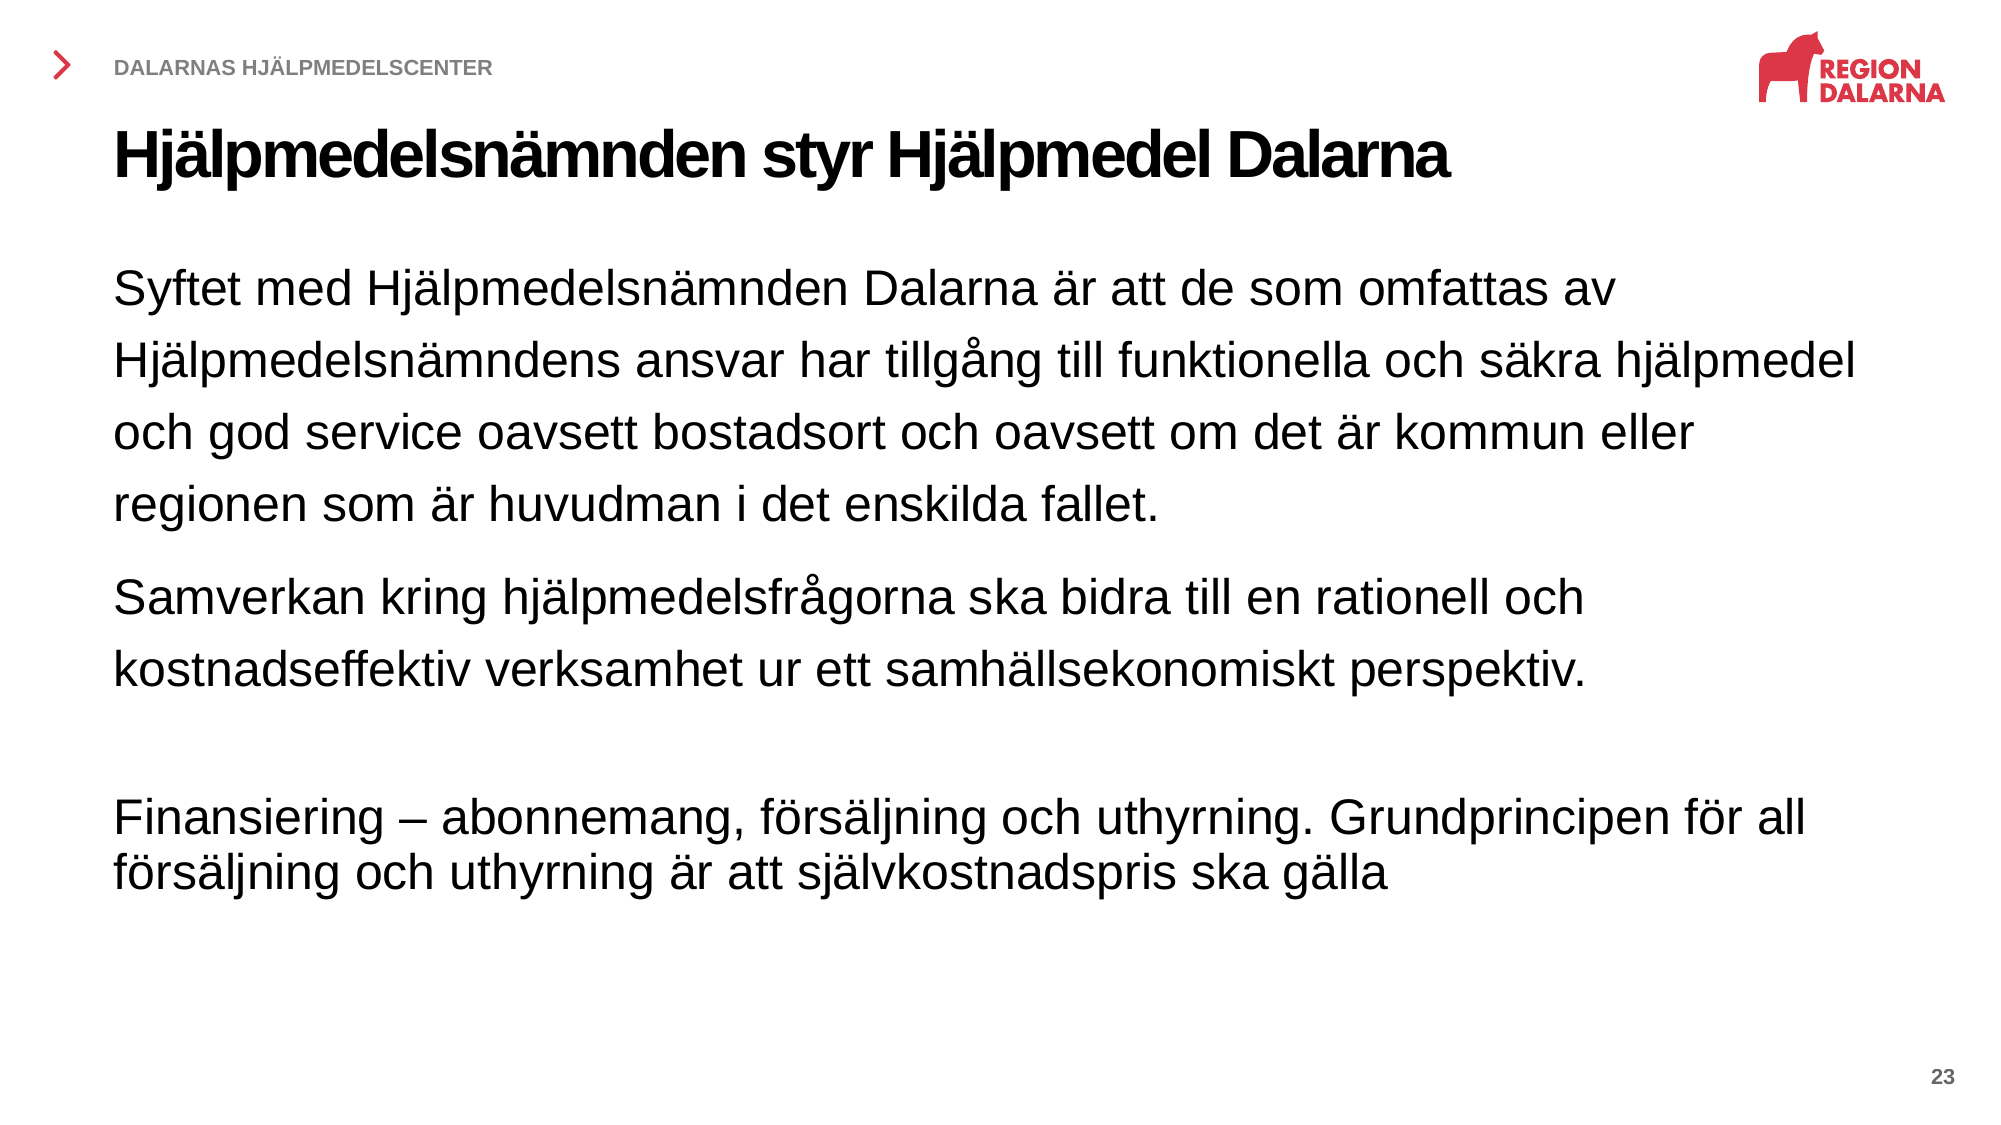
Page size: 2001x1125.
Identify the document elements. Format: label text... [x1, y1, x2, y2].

footer DALARNAS HJÄLPMEDELSCENTER [114, 45, 1671, 88]
list Syftet med Hjälpmedelsnämnden Dalarna är att de som omfattas av Hjälpmedelsnämndens ansvar har tillgång till funktionella och säkra hjälpmedel och god service oavsett bostadsort och oavsett om det är kommun eller regionen som är huvudman i det enskilda fallet. Samverkan kring hjälpmedelsfrågorna ska bidra till en rationell och kostnadseffektiv verksamhet ur ett samhällsekonomiskt perspektiv. Finansiering – abonnemang, försäljning och uthyrning. Grundprincipen för all försäljning och uthyrning är att självkostnadspris ska gälla [114, 243, 1886, 1035]
title Hjälpmedelsnämnden styr Hjälpmedel Dalarna [114, 119, 1886, 243]
